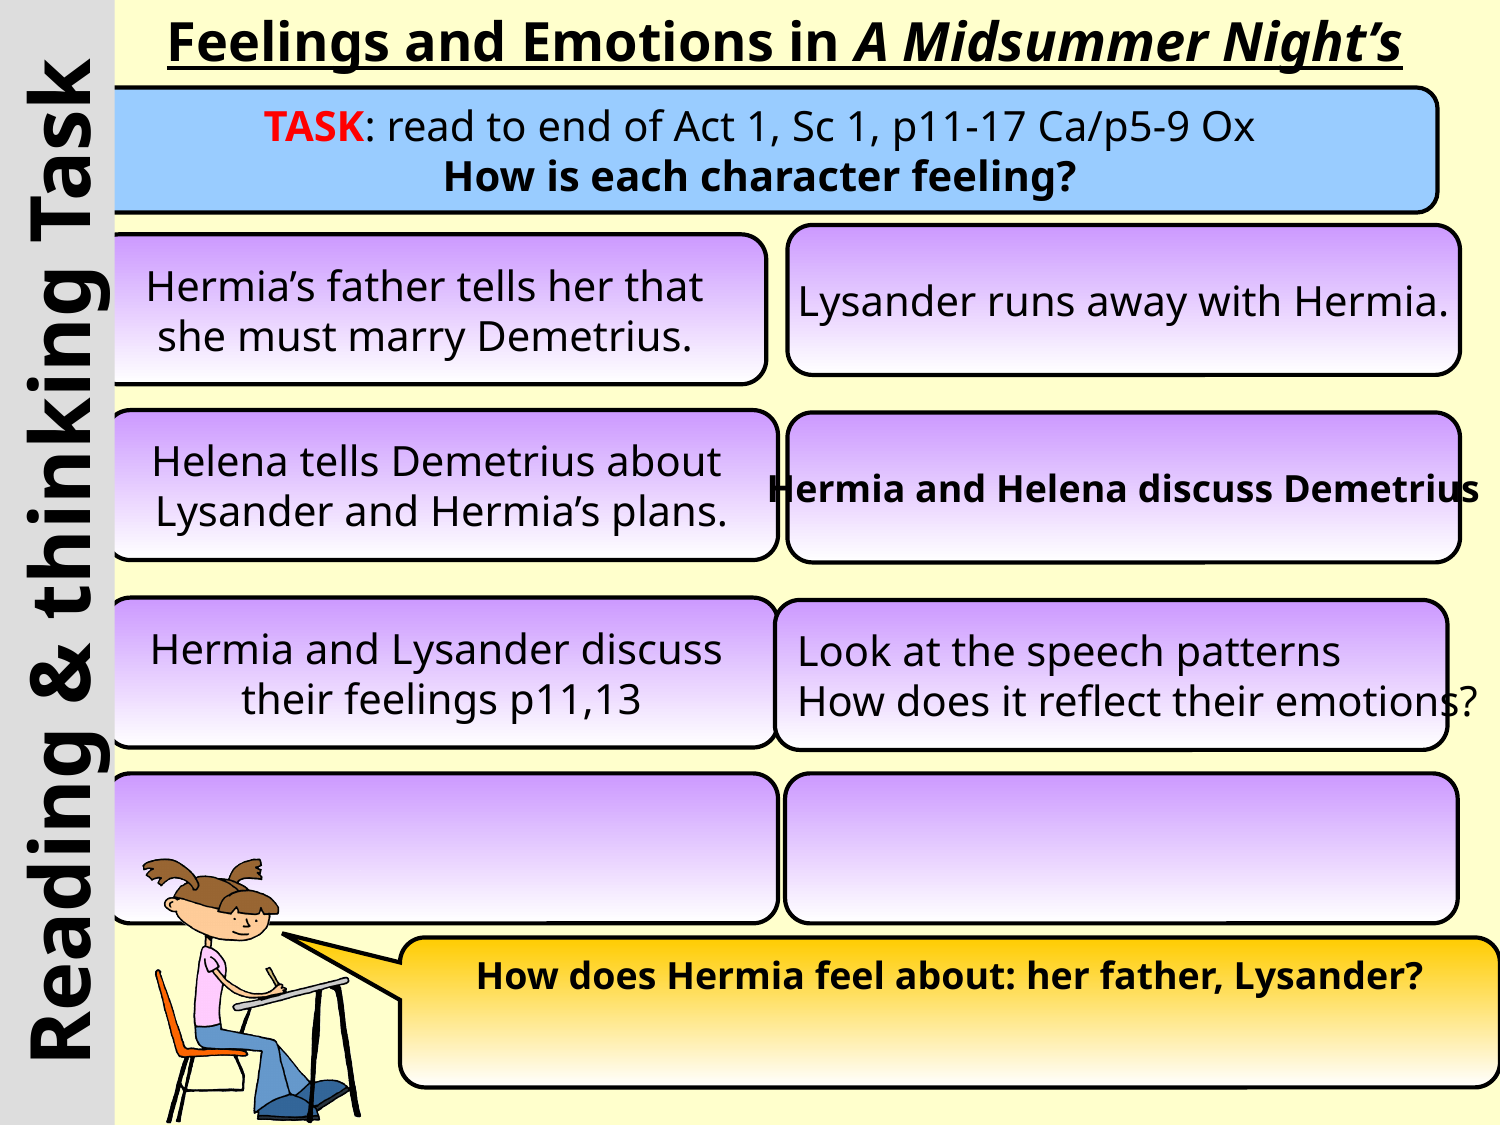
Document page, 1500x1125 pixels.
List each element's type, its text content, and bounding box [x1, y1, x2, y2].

picture [140, 857, 364, 1125]
text_box How does Hermia feel about: her father, Lysander? [368, 937, 1500, 1088]
text_box Hermia and Helena discuss Demetrius [787, 412, 1461, 563]
text_box Hermia’s father tells her that she must marry Demetrius. [115, 234, 767, 385]
text_box Hermia and Lysander discuss their feelings p11,13 [115, 597, 777, 748]
text_box [785, 773, 1458, 924]
text_box Feelings and Emotions in A Midsummer Night’s Dream [115, 0, 1500, 145]
text_box Lysander runs away with Hermia. [787, 224, 1461, 375]
text_box Look at the speech patterns How does it reflect their emotions? [774, 599, 1448, 750]
text_box TASK: read to end of Act 1, Sc 1, p11-17 Ca/p5-9 Ox How is each character feeling? [115, 87, 1438, 213]
text_box Helena tells Demetrius about Lysander and Hermia’s plans. [115, 410, 779, 561]
text_box [115, 773, 779, 924]
text_box Reading & thinking Task [0, 0, 115, 1125]
